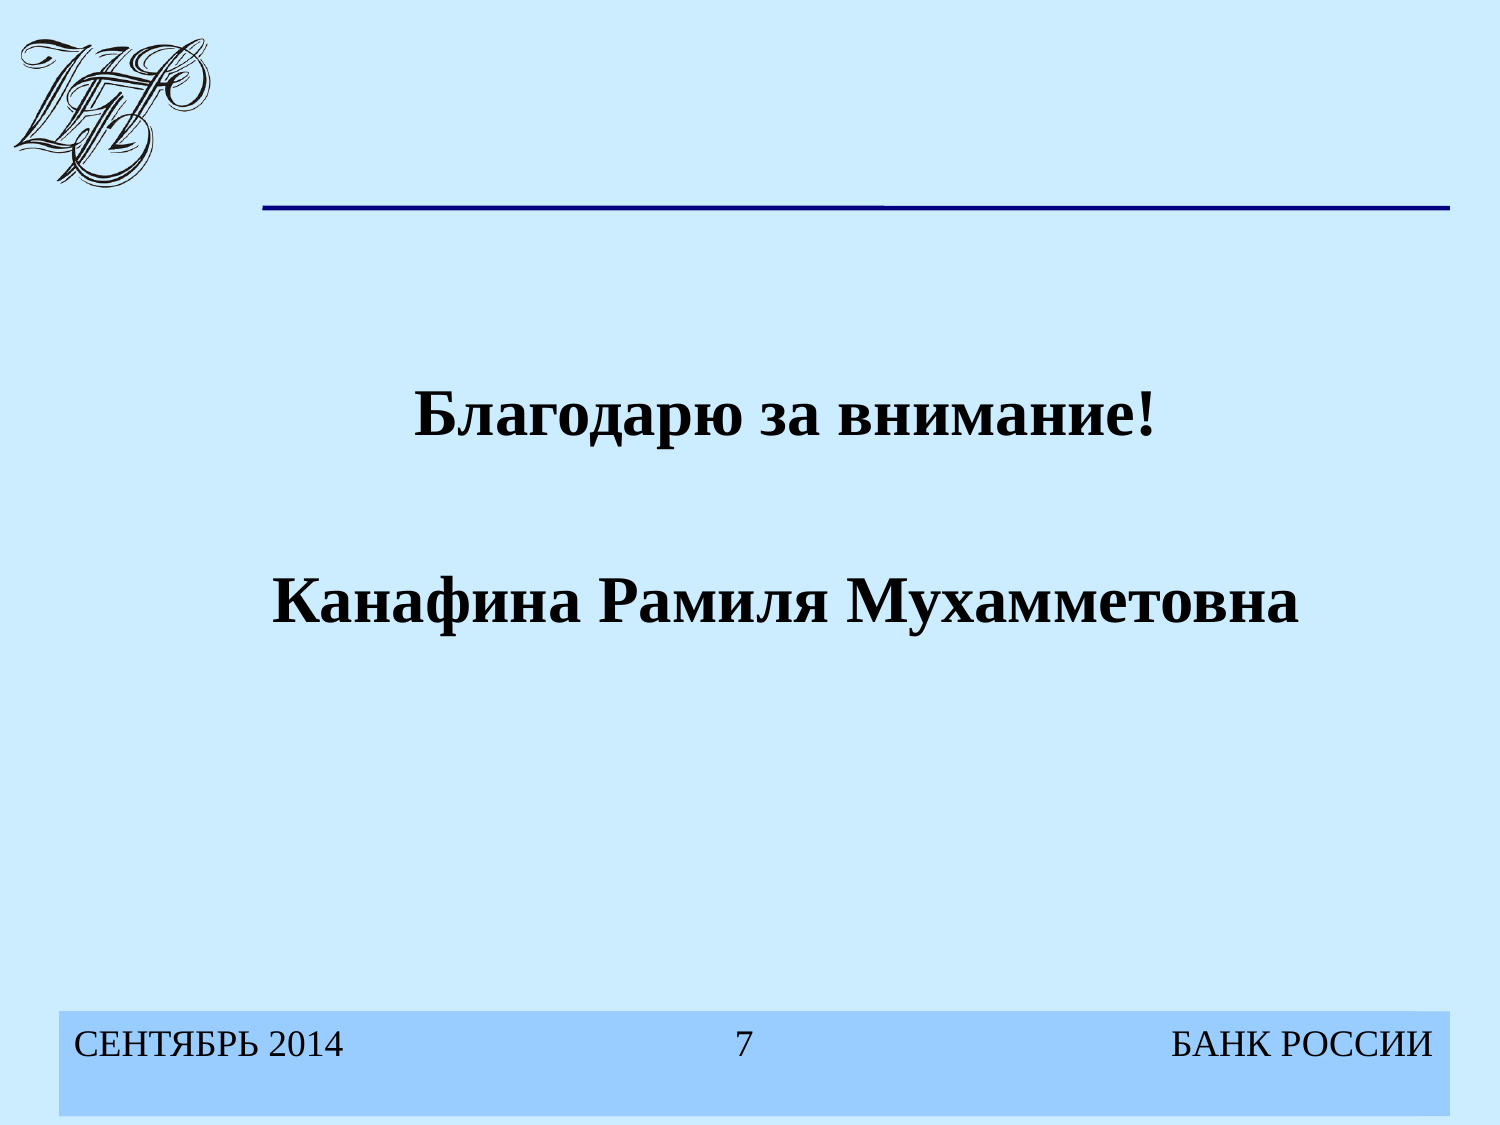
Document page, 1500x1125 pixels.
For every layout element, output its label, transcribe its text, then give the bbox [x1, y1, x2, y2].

subtitle Благодарю за внимание! Канафина Рамиля Мухамметовна [171, 361, 1403, 929]
picture [5, 6, 219, 219]
text_box СЕНТЯБРЬ 2014 7 БАНК РОССИИ [59, 1011, 1450, 1117]
